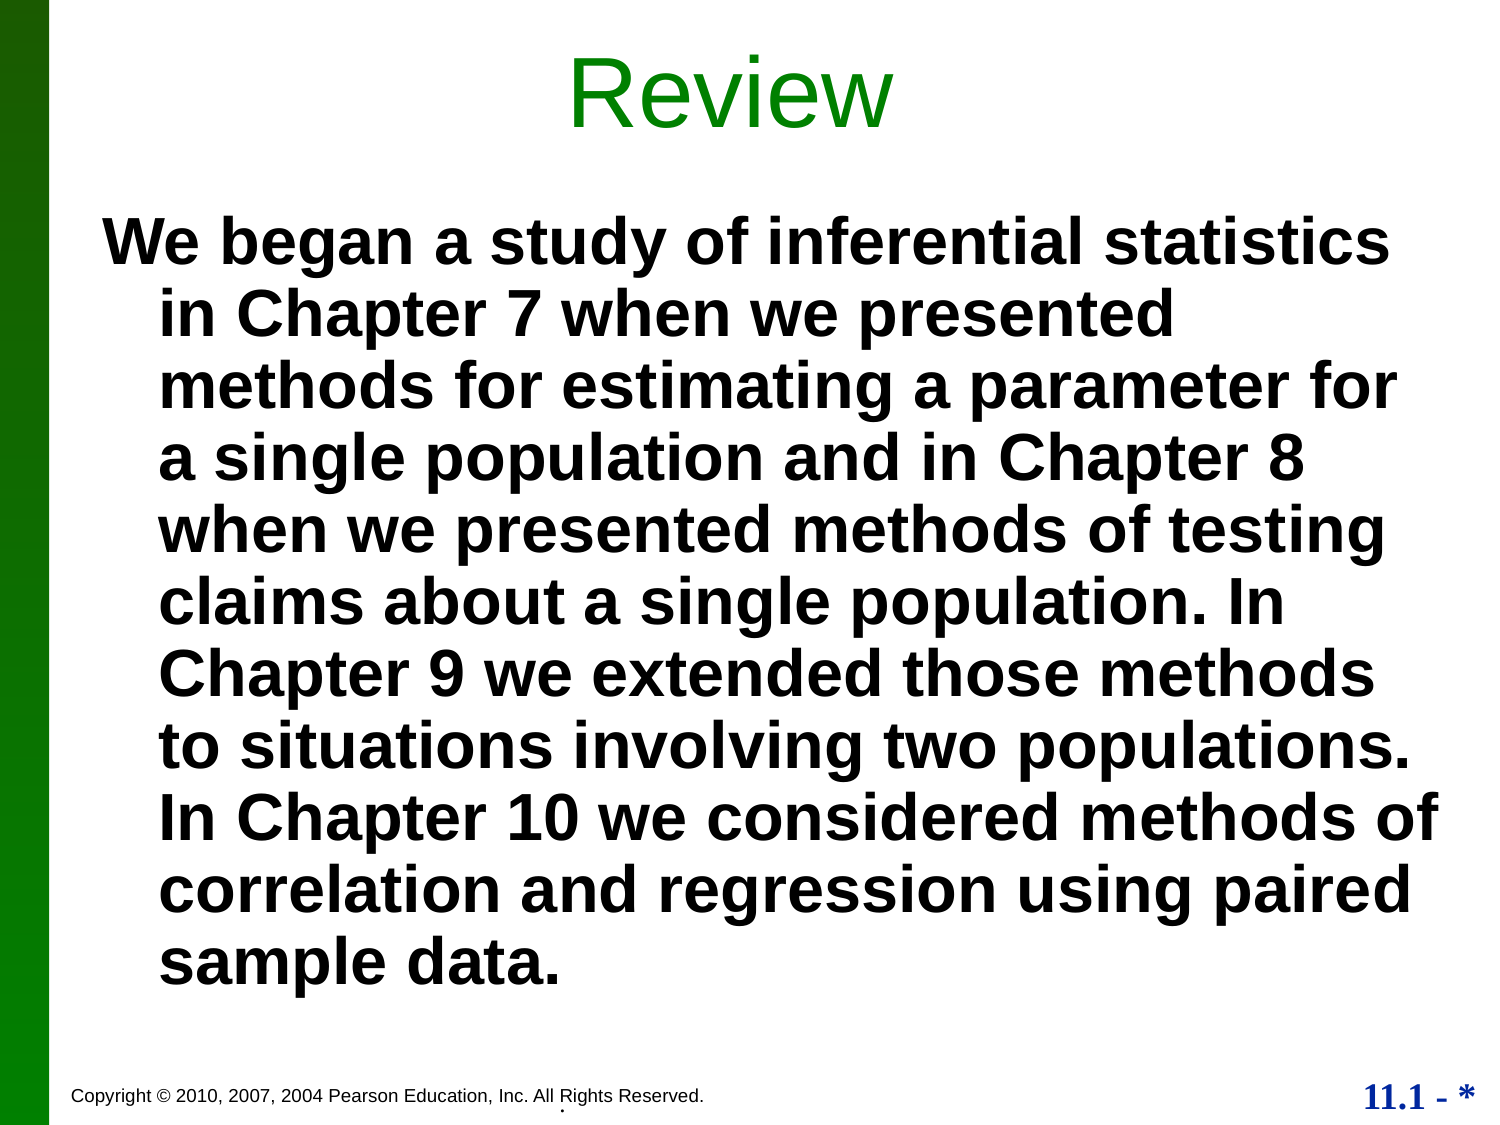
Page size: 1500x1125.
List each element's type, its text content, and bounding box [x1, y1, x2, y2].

footer . [99, 1050, 1025, 1125]
list We began a study of inferential statistics in Chapter 7 when we presented methods for estimating a parameter for a single population and in Chapter 8 when we presented methods of testing claims about a single population. In Chapter 9 we extended those methods to situations involving two populations. In Chapter 10 we considered methods of correlation and regression using paired sample data. [87, 200, 1463, 1013]
title Review [245, 22, 1216, 153]
